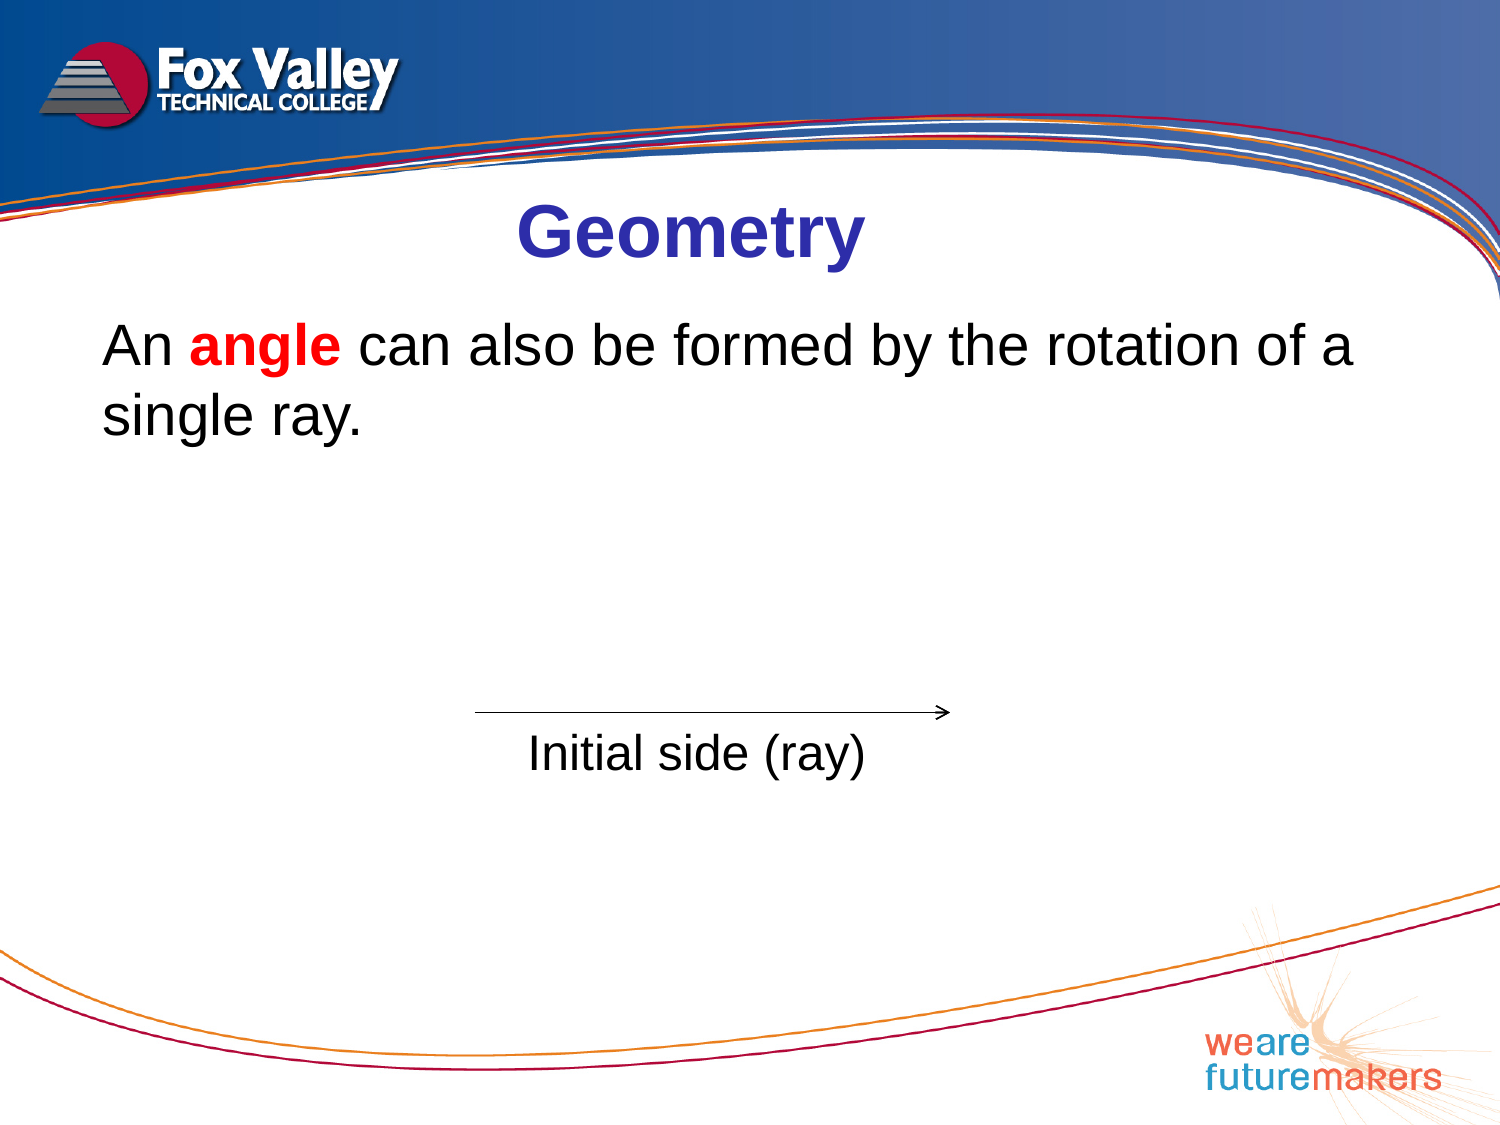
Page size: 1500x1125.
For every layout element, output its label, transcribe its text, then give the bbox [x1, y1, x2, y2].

text_box Geometry [501, 174, 883, 280]
text_box Initial side (ray) [512, 722, 882, 788]
picture [0, 0, 1500, 1125]
text_box An angle can also be formed by the rotation of a single ray. [87, 299, 1400, 455]
